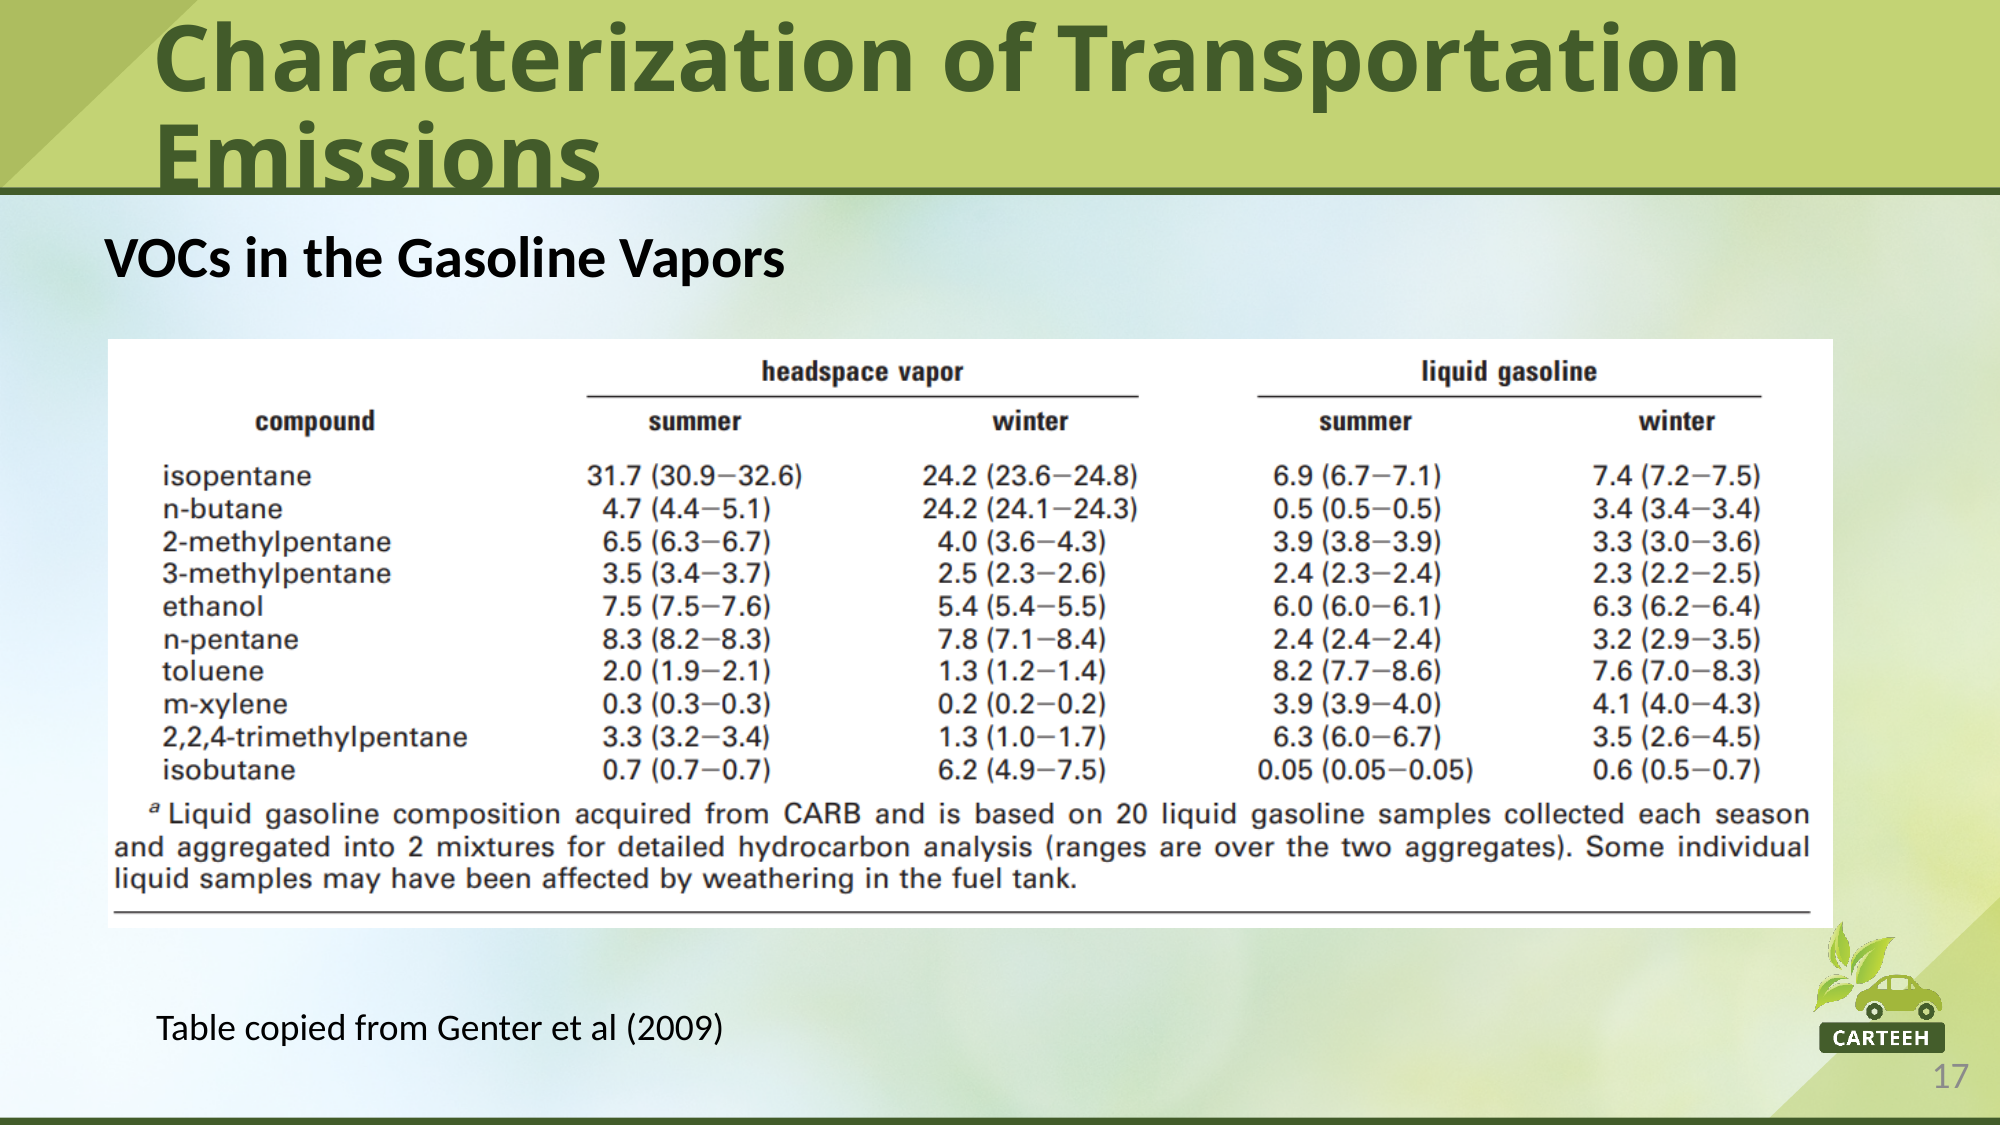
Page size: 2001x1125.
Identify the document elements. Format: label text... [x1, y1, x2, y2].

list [107, 339, 1833, 928]
title Characterization of Transportation Emissions [137, 34, 1863, 188]
text_box Table copied from Genter et al (2009) [141, 995, 740, 1055]
picture [1813, 920, 1945, 1053]
text_box VOCs in the Gasoline Vapors [90, 211, 849, 297]
